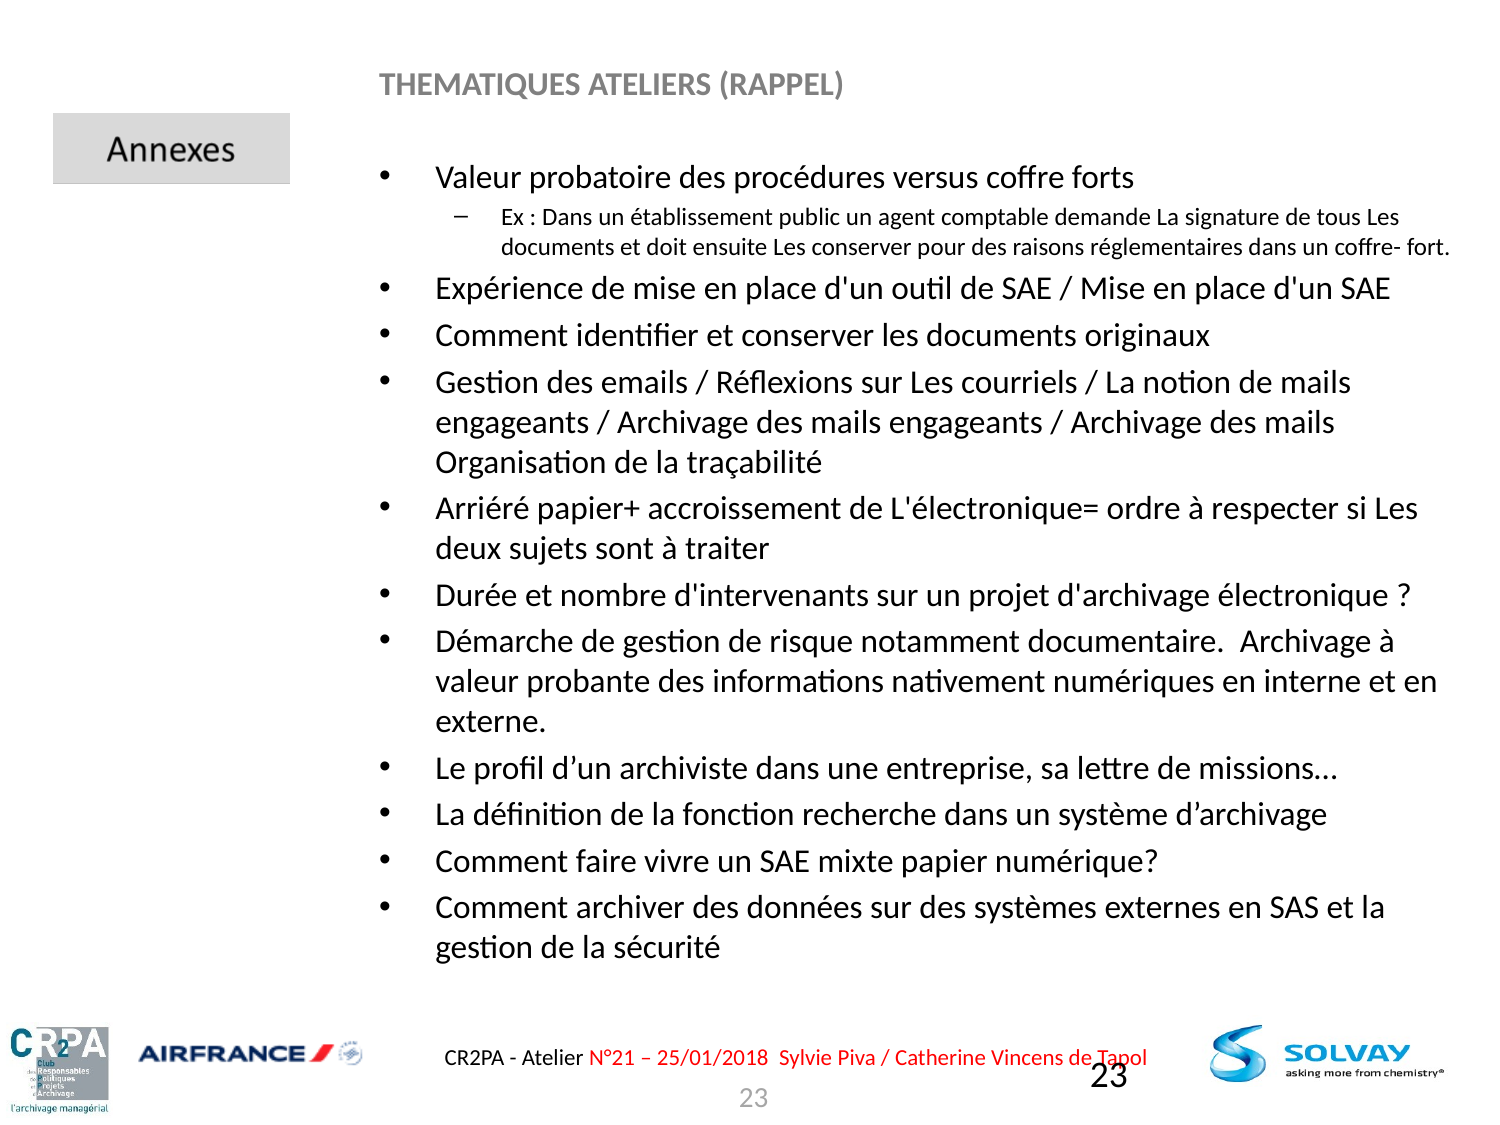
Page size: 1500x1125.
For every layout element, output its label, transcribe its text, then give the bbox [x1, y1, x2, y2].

list THEMATIQUES ATELIERS (RAPPEL) Valeur probatoire des procédures versus coffre forts Ex : Dans un établissement public un agent comptable demande La signature de tous Les documents et doit ensuite Les conserver pour des raisons réglementaires dans un coffre- fort. Expérience de mise en place d'un outil de SAE / Mise en place d'un SAE Comment identifier et conserver les documents originaux Gestion des emails / Réflexions sur Les courriels / La notion de mails engageants / Archivage des mails engageants / Archivage des mails Organisation de la traçabilité Arriéré papier+ accroissement de L'électronique= ordre à respecter si Les deux sujets sont à traiter Durée et nombre d'intervenants sur un projet d'archivage électronique ? Démarche de gestion de risque notamment documentaire. Archivage à valeur probante des informations nativement numériques en interne et en externe. Le profil d’un archiviste dans une entreprise, sa lettre de missions… La définition de la fonction recherche dans un système d’archivage Comment faire vivre un SAE mixte papier numérique? Comment archiver des données sur des systèmes externes en SAS et la gestion de la sécurité [364, 54, 1499, 941]
picture [1187, 1015, 1462, 1087]
picture [1225, 1033, 1239, 1042]
picture [52, 113, 290, 195]
slide_number 23 [1074, 1042, 1425, 1103]
picture [6, 1022, 414, 1118]
